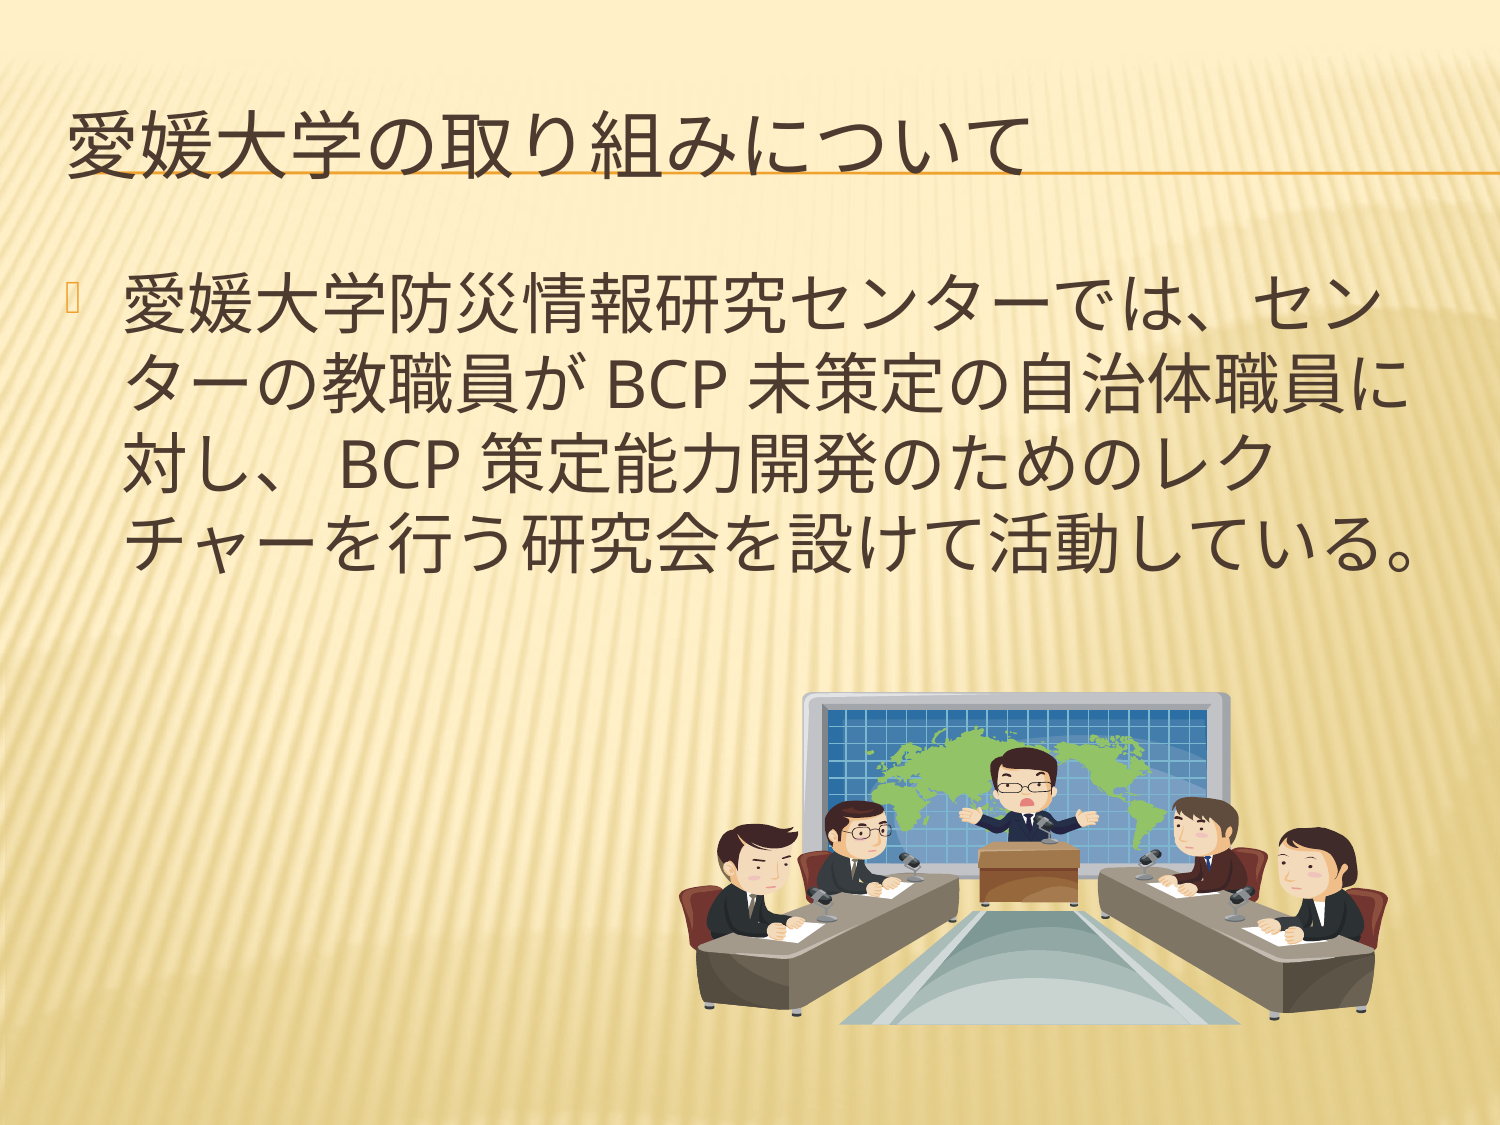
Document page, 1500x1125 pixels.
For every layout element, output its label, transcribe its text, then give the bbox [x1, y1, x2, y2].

picture [678, 692, 1389, 1025]
list 愛媛大学防災情報研究センターでは、センターの教職員がBCP未策定の自治体職員に対し、BCP策定能力開発のためのレクチャーを行う研究会を設けて活動している。 [50, 254, 1475, 998]
title 愛媛大学の取り組みについて [50, 75, 1475, 213]
